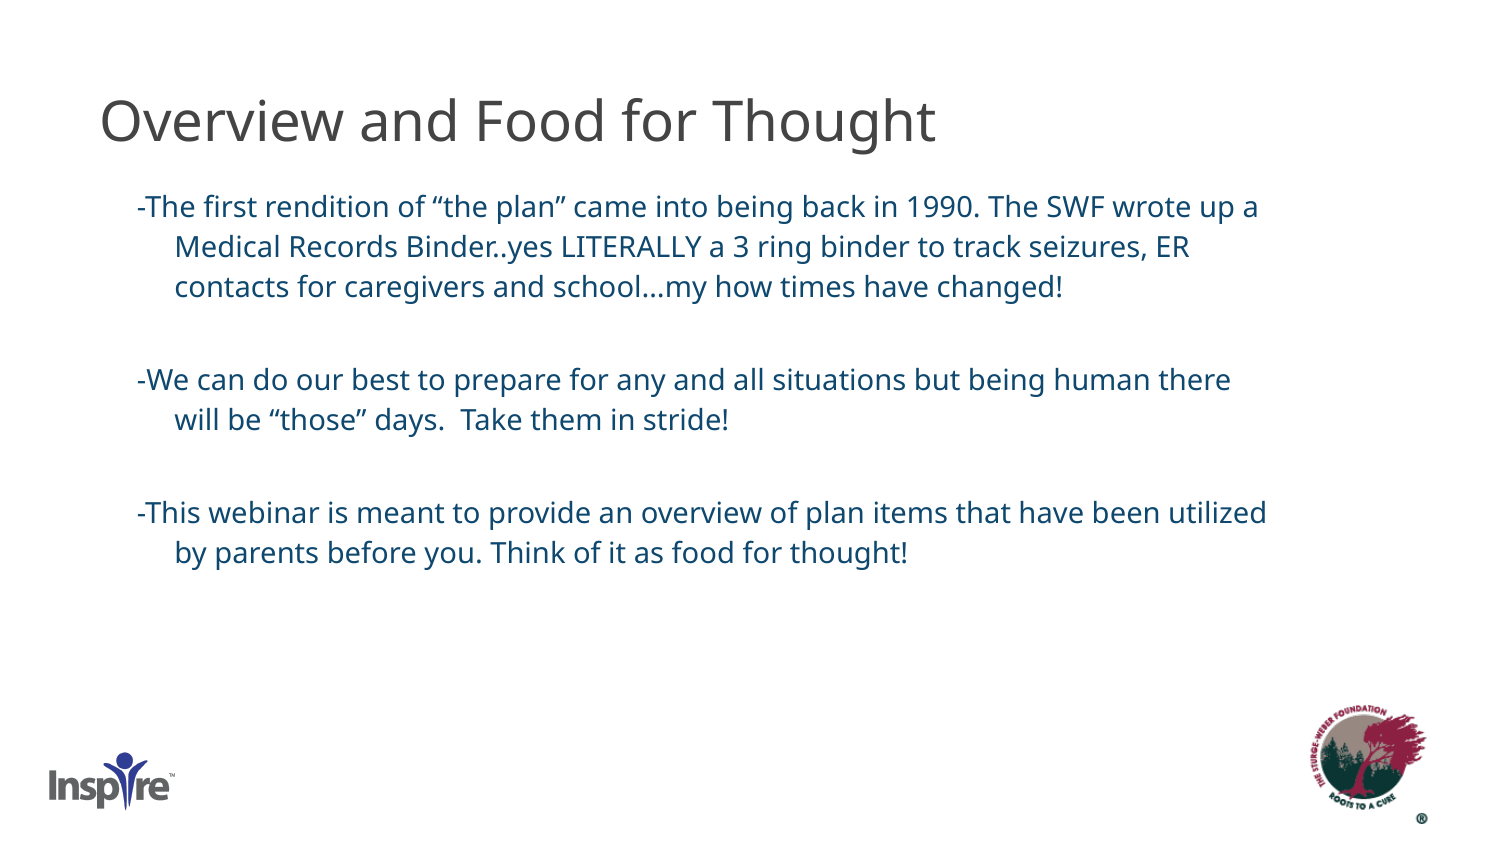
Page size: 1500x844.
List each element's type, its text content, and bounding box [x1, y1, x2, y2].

title Overview and Food for Thought [84, 44, 1135, 167]
picture [1251, 705, 1484, 824]
list -The first rendition of “the plan” came into being back in 1990. The SWF wrote up a Medical Records Binder..yes LITERALLY a 3 ring binder to track seizures, ER contacts for caregivers and school…my how times have changed! -We can do our best to prepare for any and all situations but being human there will be “those” days. Take them in stride! -This webinar is meant to provide an overview of plan items that have been utilized by parents before you. Think of it as food for thought! [84, 167, 1300, 738]
picture [24, 744, 197, 824]
